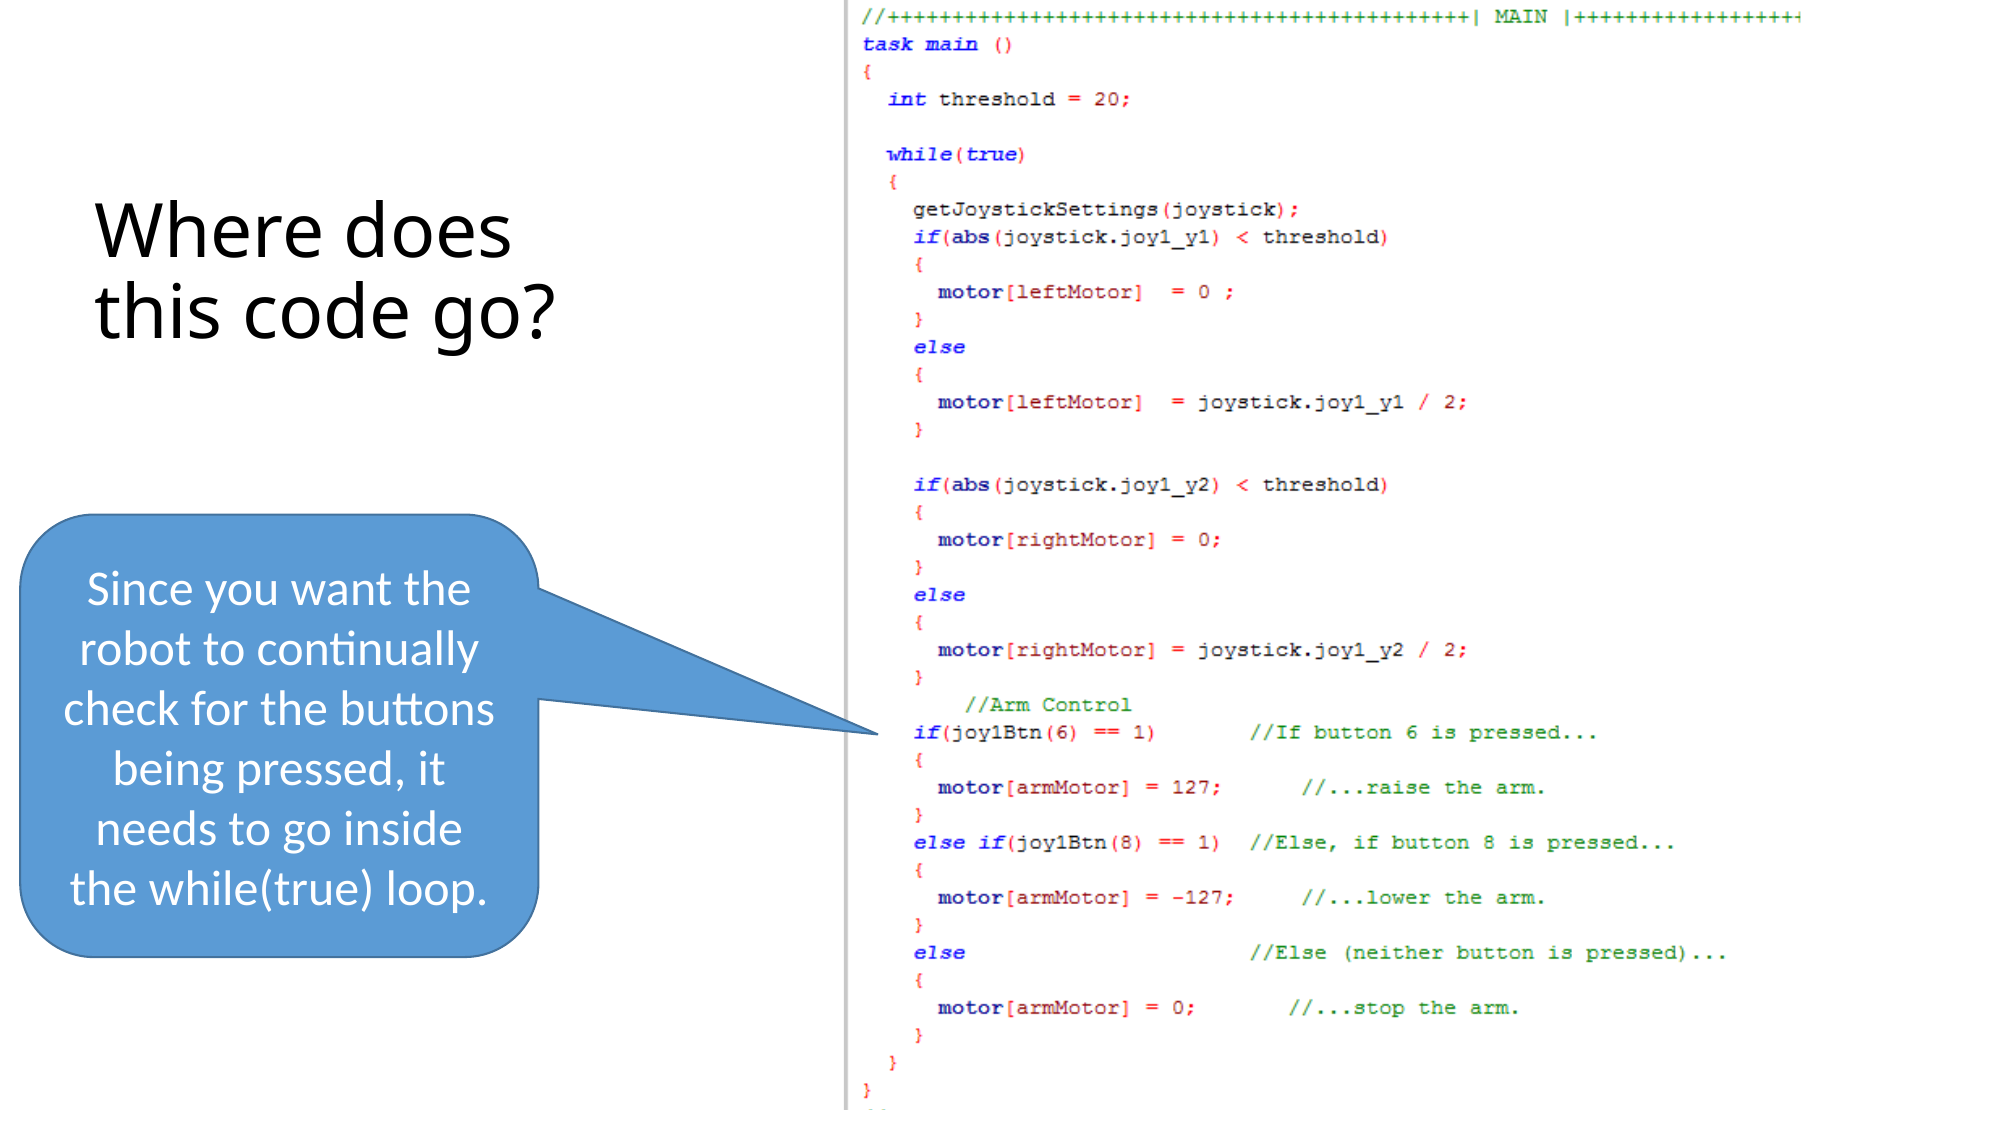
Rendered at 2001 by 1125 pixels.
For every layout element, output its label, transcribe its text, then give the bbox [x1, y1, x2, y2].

title Where does this code go? [79, 131, 640, 416]
picture [843, 0, 1801, 1110]
text_box Since you want the robot to continually check for the buttons being pressed, it needs to go inside the while(true) loop. [19, 513, 843, 959]
